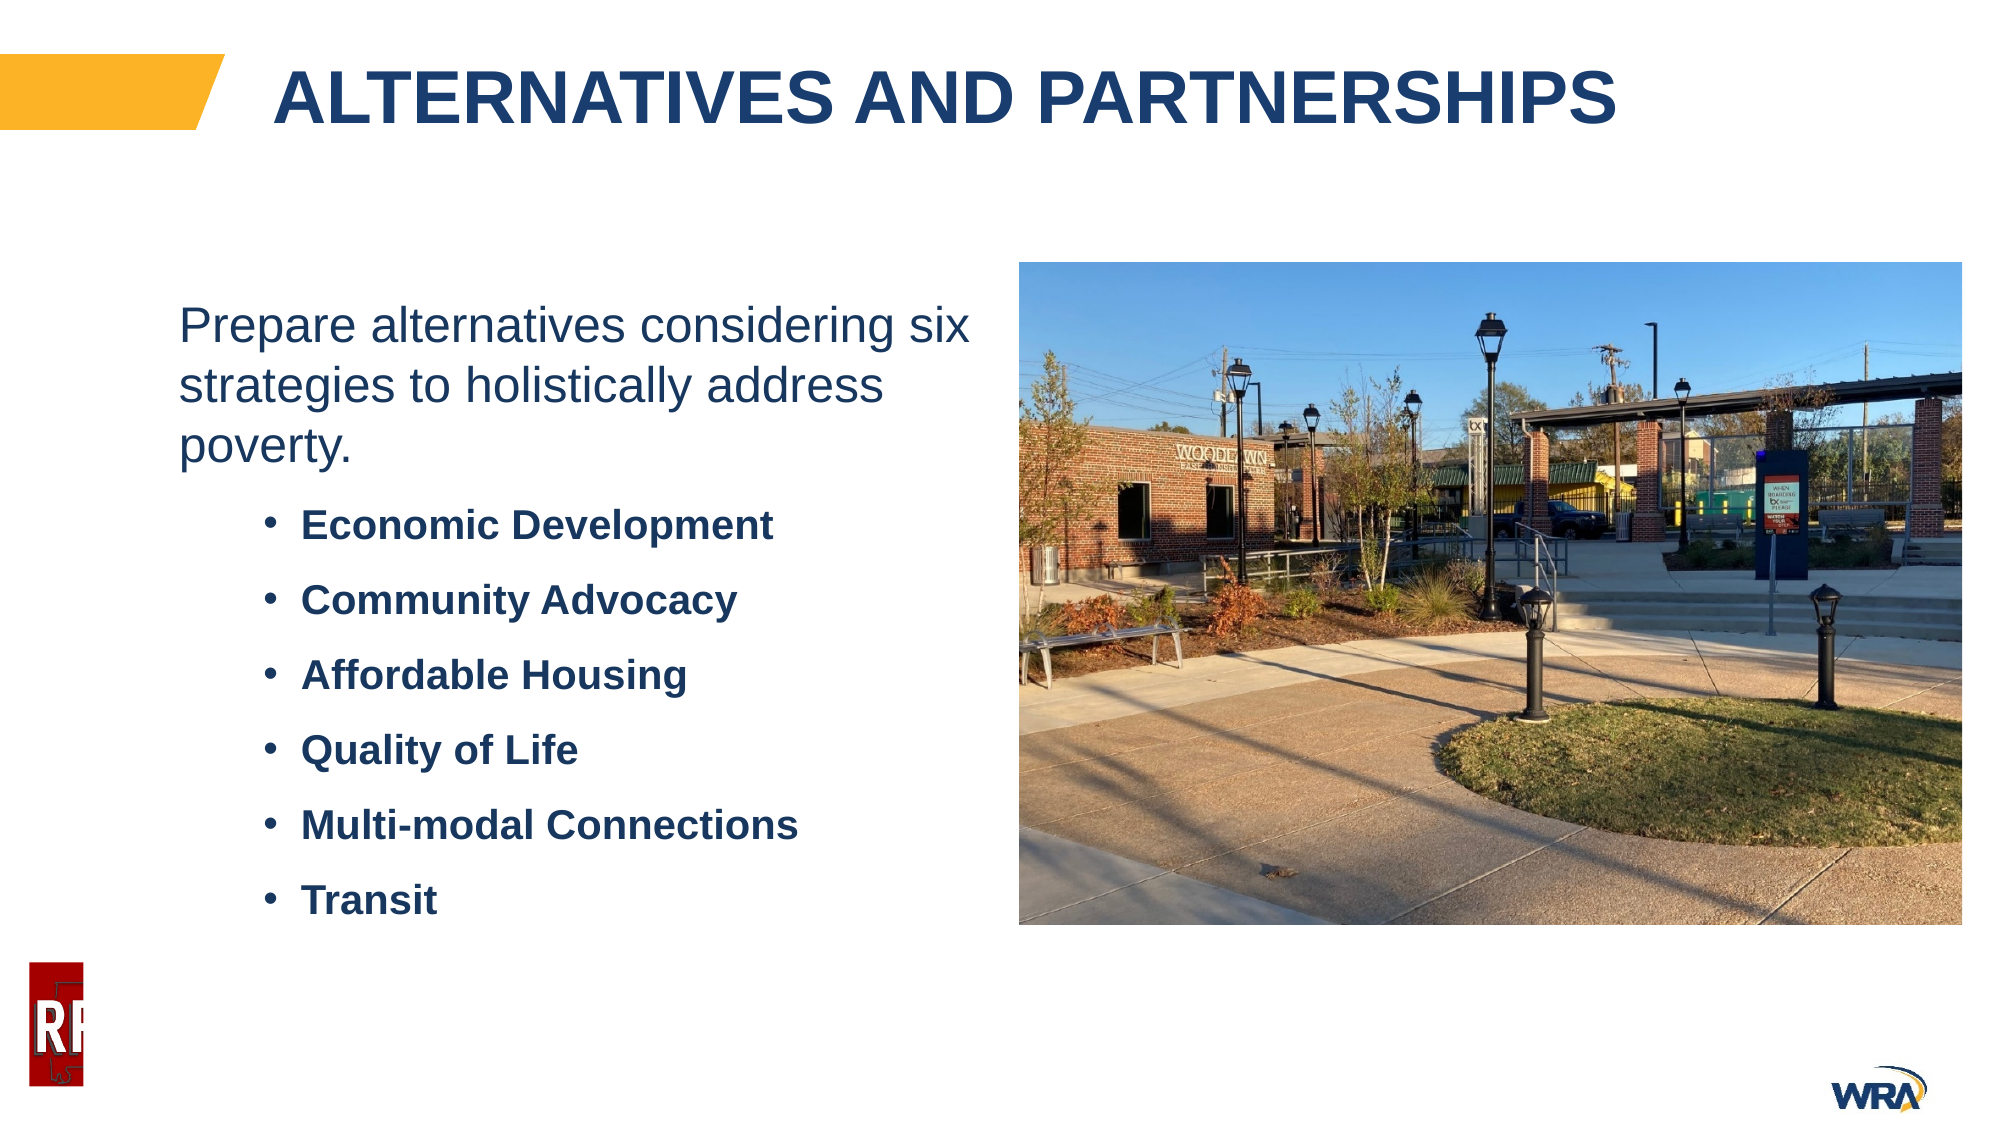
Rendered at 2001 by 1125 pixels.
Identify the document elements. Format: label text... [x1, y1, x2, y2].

picture [1823, 1058, 1934, 1120]
picture [0, 54, 225, 130]
title ALTERNATIVES AND PARTNERSHIPS [257, 37, 1824, 150]
picture [24, 970, 300, 1095]
picture [1018, 262, 1963, 926]
list Prepare alternatives considering six strategies to holistically address poverty. Economic Development Community Advocacy Affordable Housing Quality of Life Multi-modal Connections Transit [83, 262, 1000, 1088]
